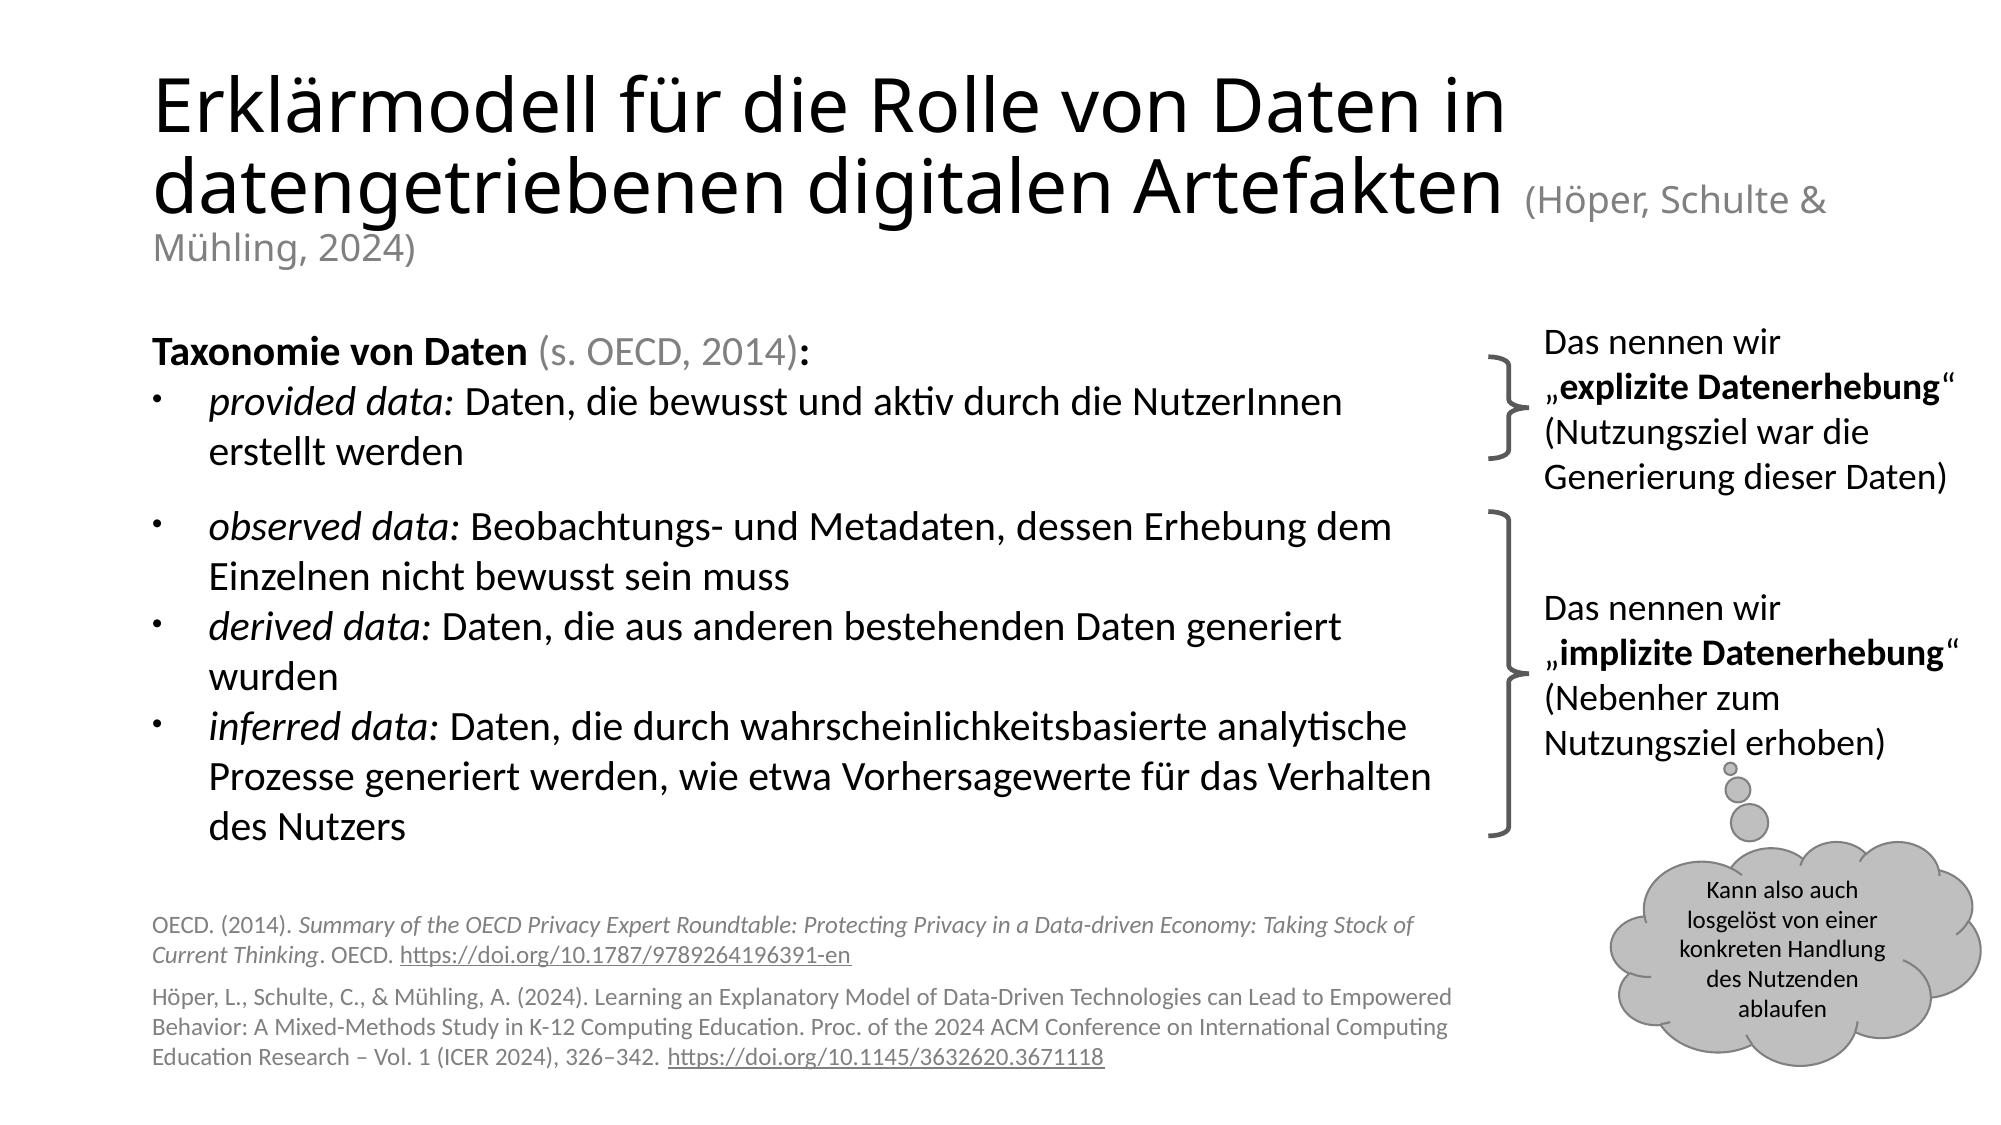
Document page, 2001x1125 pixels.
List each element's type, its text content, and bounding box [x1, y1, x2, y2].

text_box [1488, 356, 1529, 460]
text_box Kann also auch losgelöst von einer konkreten Handlung des Nutzenden ablaufen [1609, 840, 1982, 1067]
text_box OECD. (2014). Summary of the OECD Privacy Expert Roundtable: Protecting Privacy in a Data-driven Economy: Taking Stock of Current Thinking. OECD. https://doi.org/10.1787/9789264196391-en Höper, L., Schulte, C., & Mühling, A. (2024). Learning an Explanatory Model of Data-Driven Technologies can Lead to Empowered Behavior: A Mixed-Methods Study in K-12 Computing Education. Proc. of the 2024 ACM Conference on International Computing Education Research – Vol. 1 (ICER 2024), 326–342. https://doi.org/10.1145/3632620.3671118 [137, 900, 1489, 1078]
text_box Das nennen wir „explizite Datenerhebung“ (Nutzungsziel war die Generierung dieser Daten) [1529, 309, 1981, 504]
text_box Kann also auch losgelöst von einer konkreten Handlung des Nutzenden ablaufen [1723, 761, 1770, 843]
text_box Das nennen wir „implizite Datenerhebung“ (Nebenher zum Nutzungsziel erhoben) [1529, 575, 1981, 770]
text_box Taxonomie von Daten (s. OECD, 2014): provided data: Daten, die bewusst und aktiv durch die NutzerInnen erstellt werden observed data: Beobachtungs- und Metadaten, dessen Erhebung dem Einzelnen nicht bewusst sein muss derived data: Daten, die aus anderen bestehenden Daten generiert wurden inferred data: Daten, die durch wahrscheinlichkeitsbasierte analytische Prozesse generiert werden, wie etwa Vorhersagewerte für das Verhalten des Nutzers [137, 316, 1470, 857]
text_box [1488, 511, 1529, 837]
title Erklärmodell für die Rolle von Daten in datengetriebenen digitalen Artefakten (Höper, Schulte & Mühling, 2024) [137, 59, 1863, 278]
